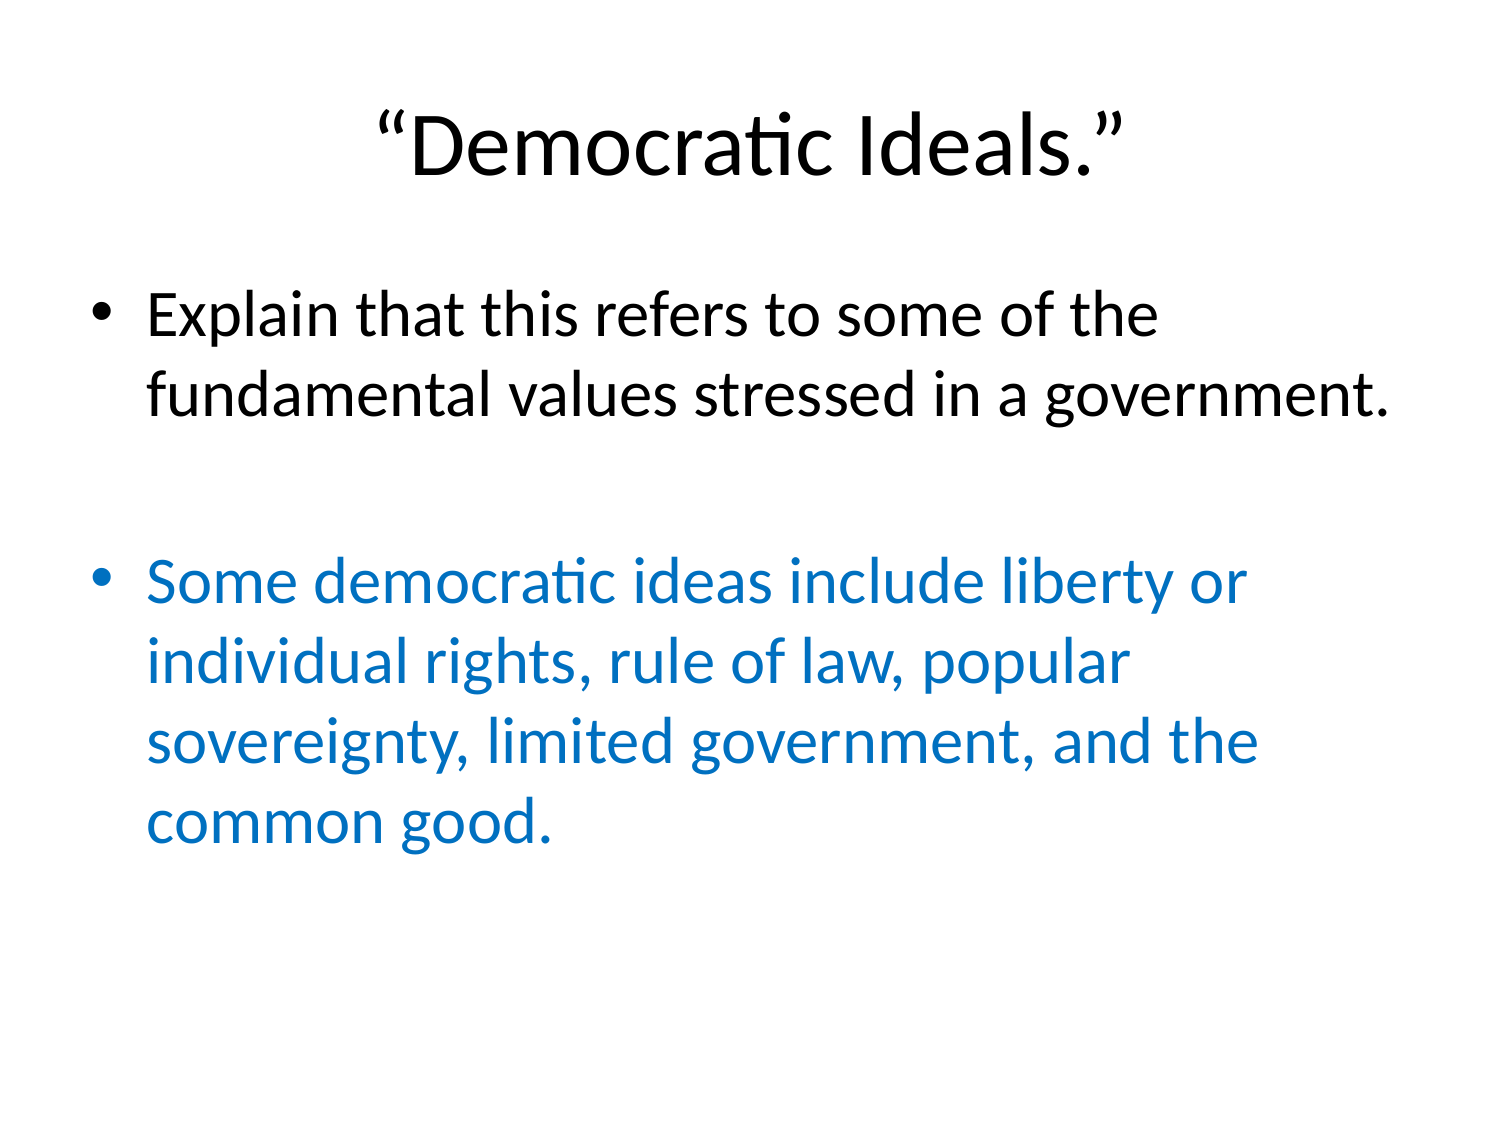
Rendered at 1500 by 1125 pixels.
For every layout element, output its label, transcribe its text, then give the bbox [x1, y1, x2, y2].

list Explain that this refers to some of the fundamental values stressed in a government. Some democratic ideas include liberty or individual rights, rule of law, popular sovereignty, limited government, and the common good. [75, 262, 1425, 1005]
title “Democratic Ideals.” [75, 45, 1425, 233]
